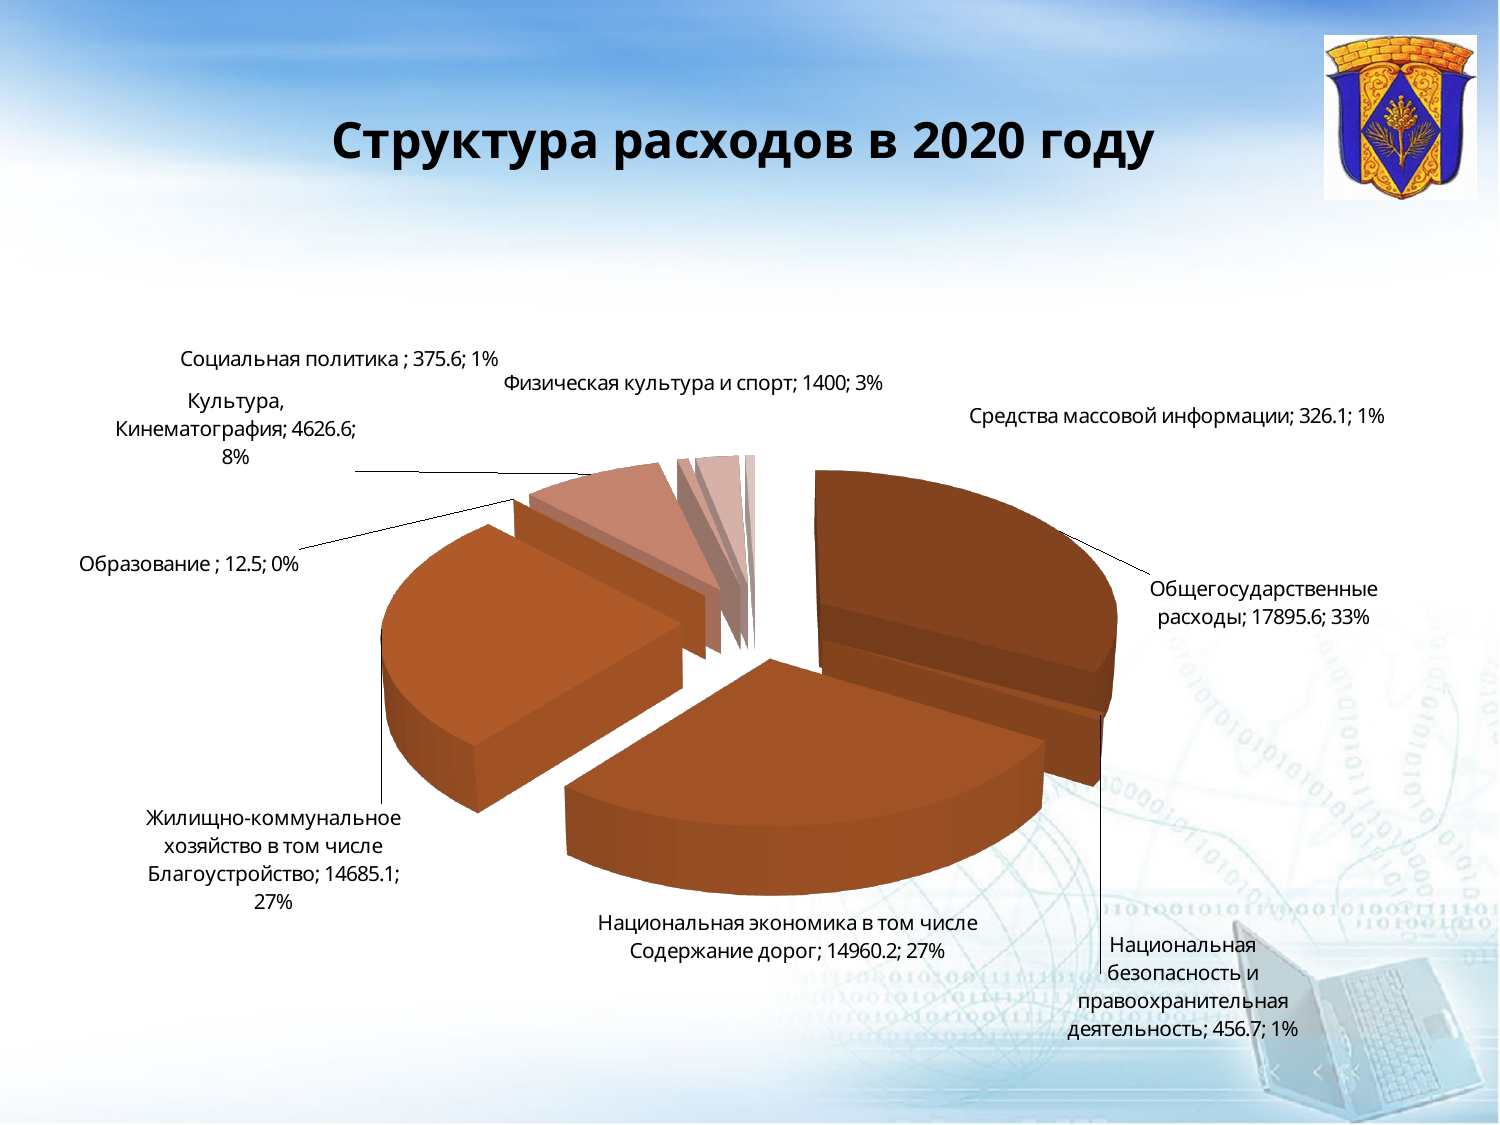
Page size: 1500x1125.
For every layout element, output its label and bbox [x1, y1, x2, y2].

chart [74, 262, 1430, 1044]
picture [0, 0, 1500, 1125]
